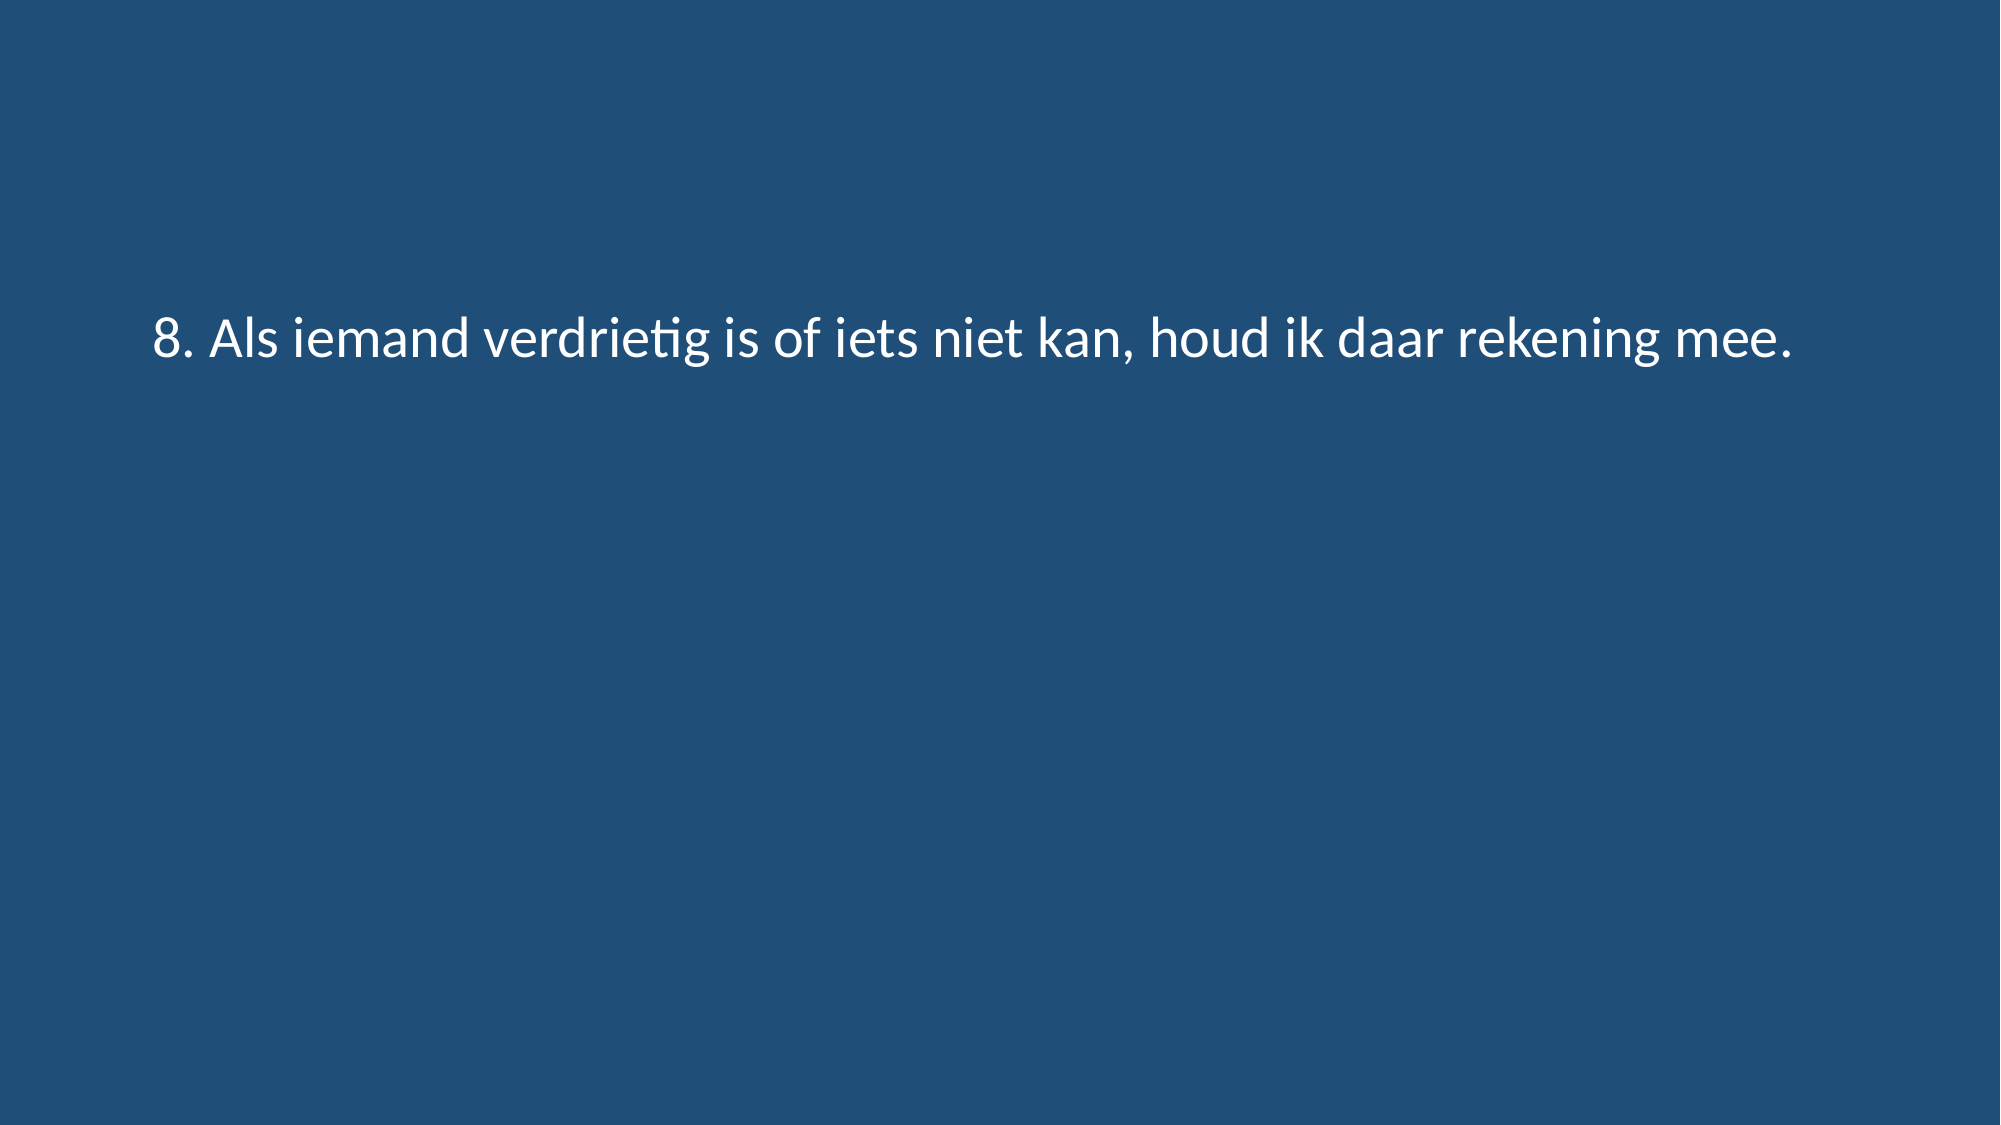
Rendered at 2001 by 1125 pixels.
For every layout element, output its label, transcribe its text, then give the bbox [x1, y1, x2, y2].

list 8. Als iemand verdrietig is of iets niet kan, houd ik daar rekening mee. [137, 299, 1863, 1014]
